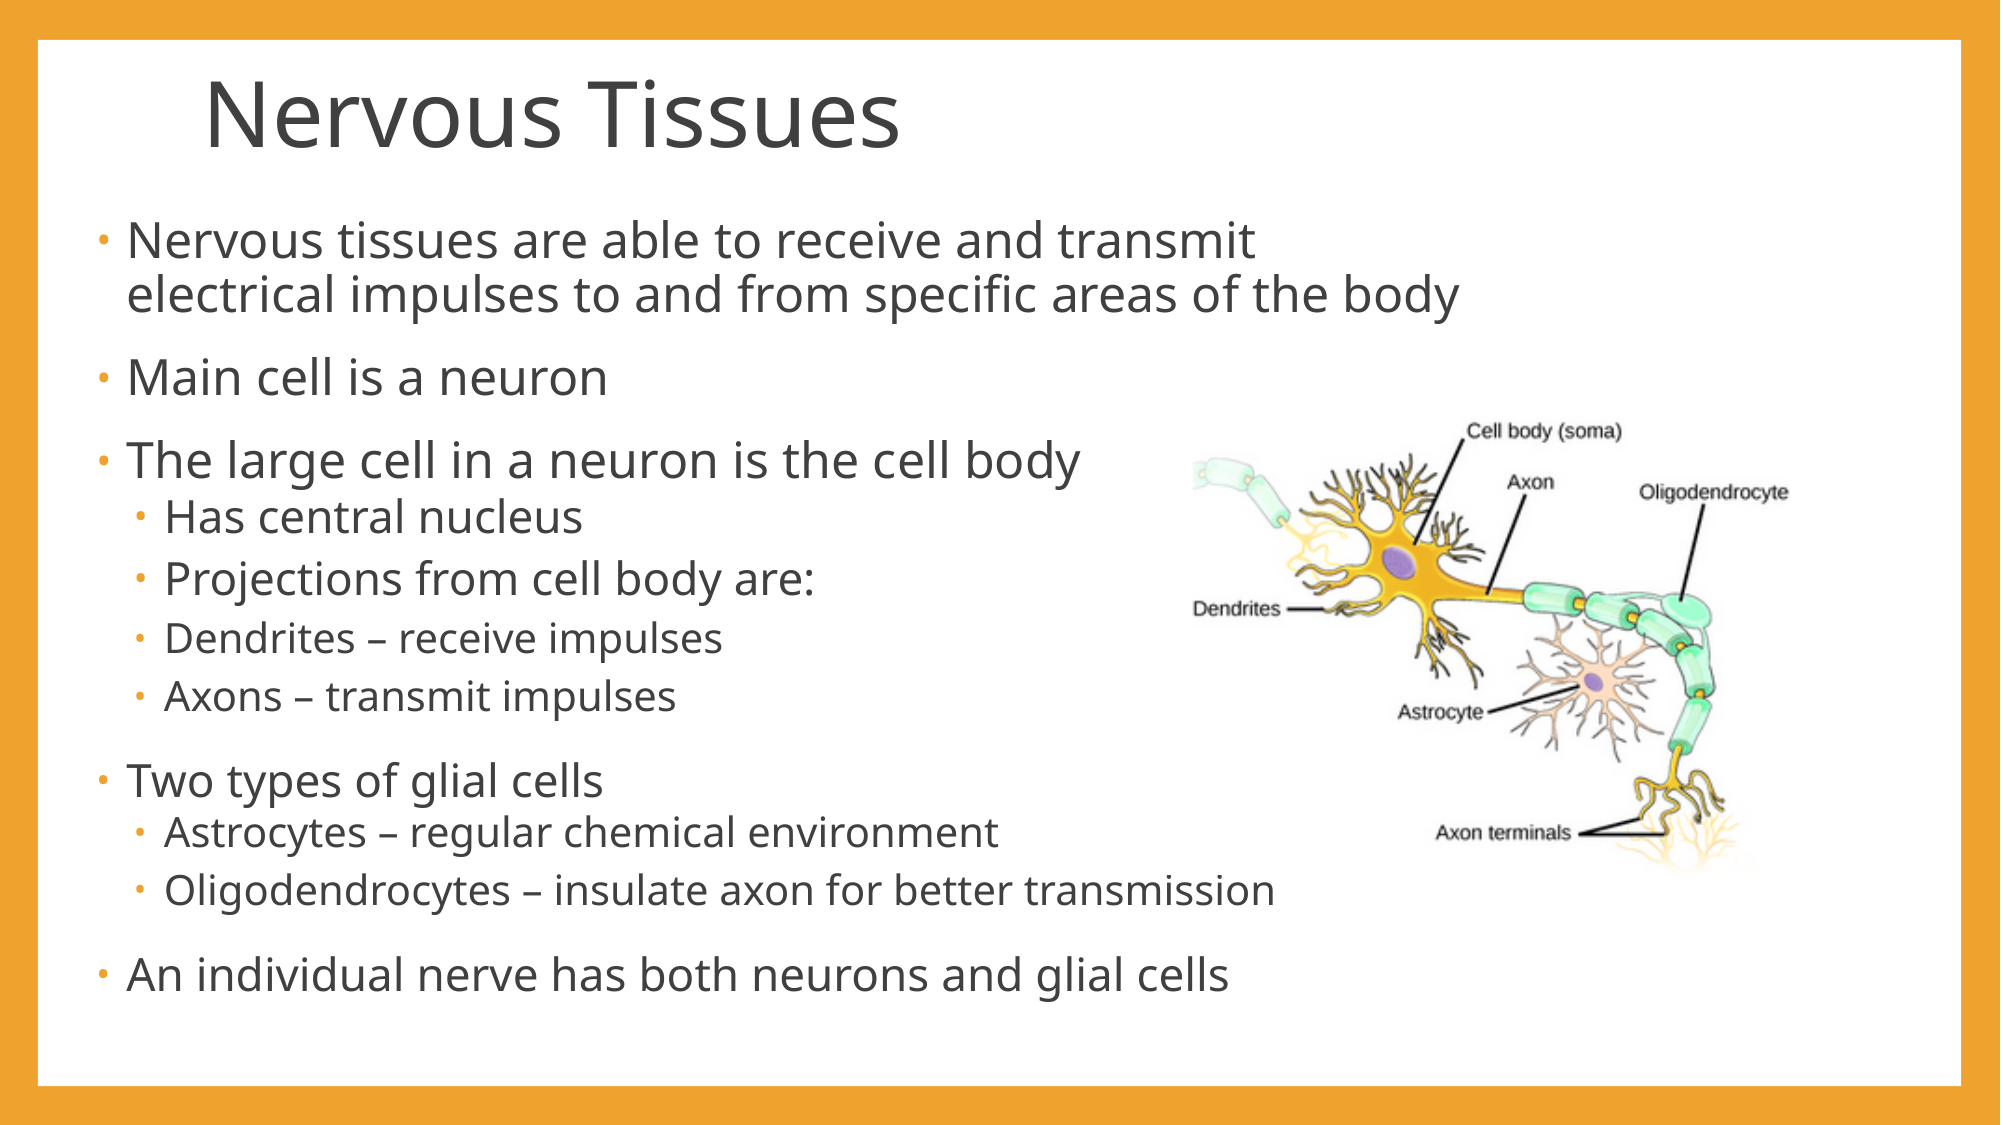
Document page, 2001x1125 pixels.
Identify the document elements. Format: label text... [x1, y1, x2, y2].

title Nervous Tissues [187, 22, 1808, 213]
picture [1155, 403, 1806, 876]
list Nervous tissues are able to receive and transmit electrical impulses to and from specific areas of the body Main cell is a neuron The large cell in a neuron is the cell body Has central nucleus Projections from cell body are: Dendrites – receive impulses Axons – transmit impulses Two types of glial cells Astrocytes – regular chemical environment Oligodendrocytes – insulate axon for better transmission An individual nerve has both neurons and glial cells [73, 207, 1481, 1068]
